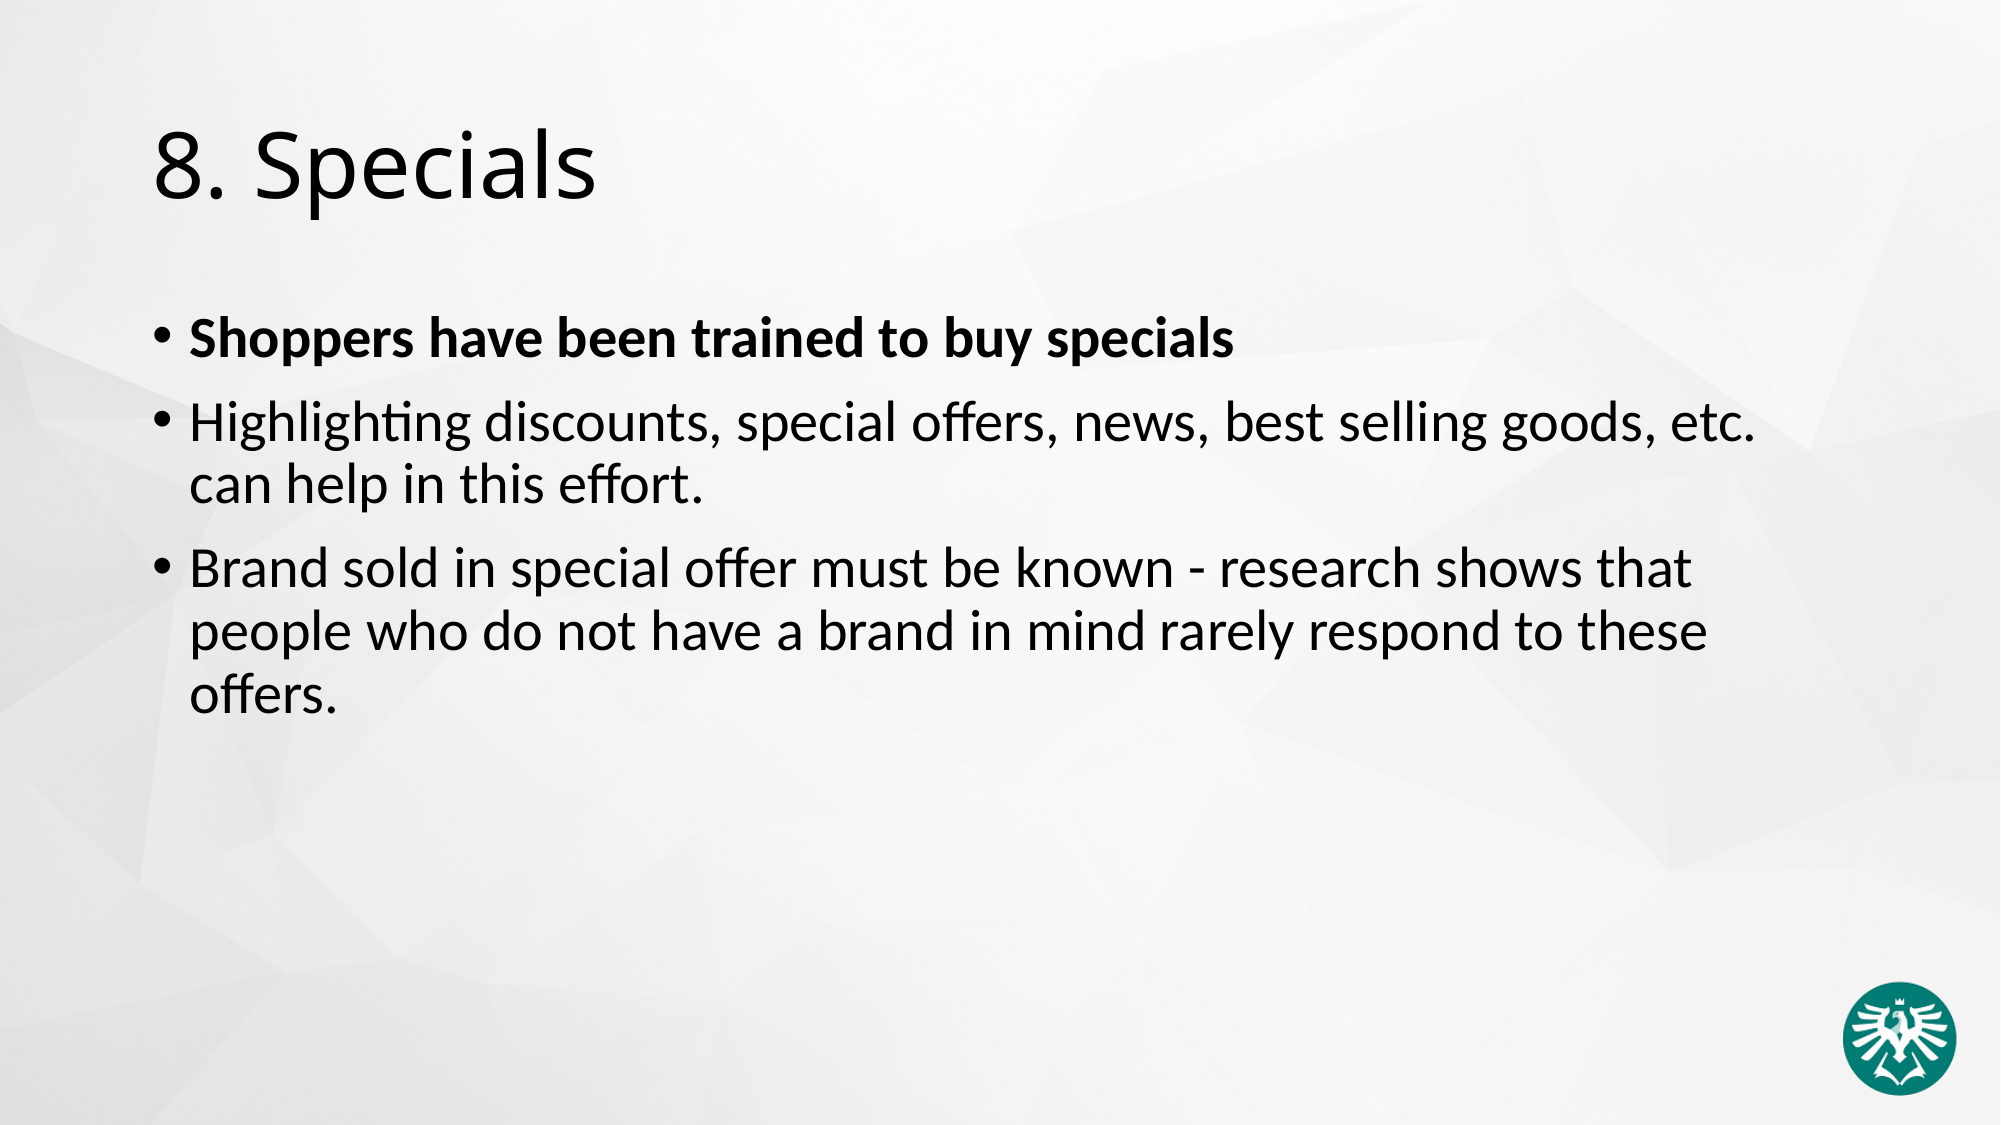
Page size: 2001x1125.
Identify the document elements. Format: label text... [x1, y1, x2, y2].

picture [0, 0, 2001, 1125]
list Shoppers have been trained to buy specials Highlighting discounts, special offers, news, best selling goods, etc. can help in this effort. Brand sold in special offer must be known - research shows that people who do not have a brand in mind rarely respond to these offers. [137, 299, 1863, 1014]
title 8. Specials [137, 59, 1863, 278]
